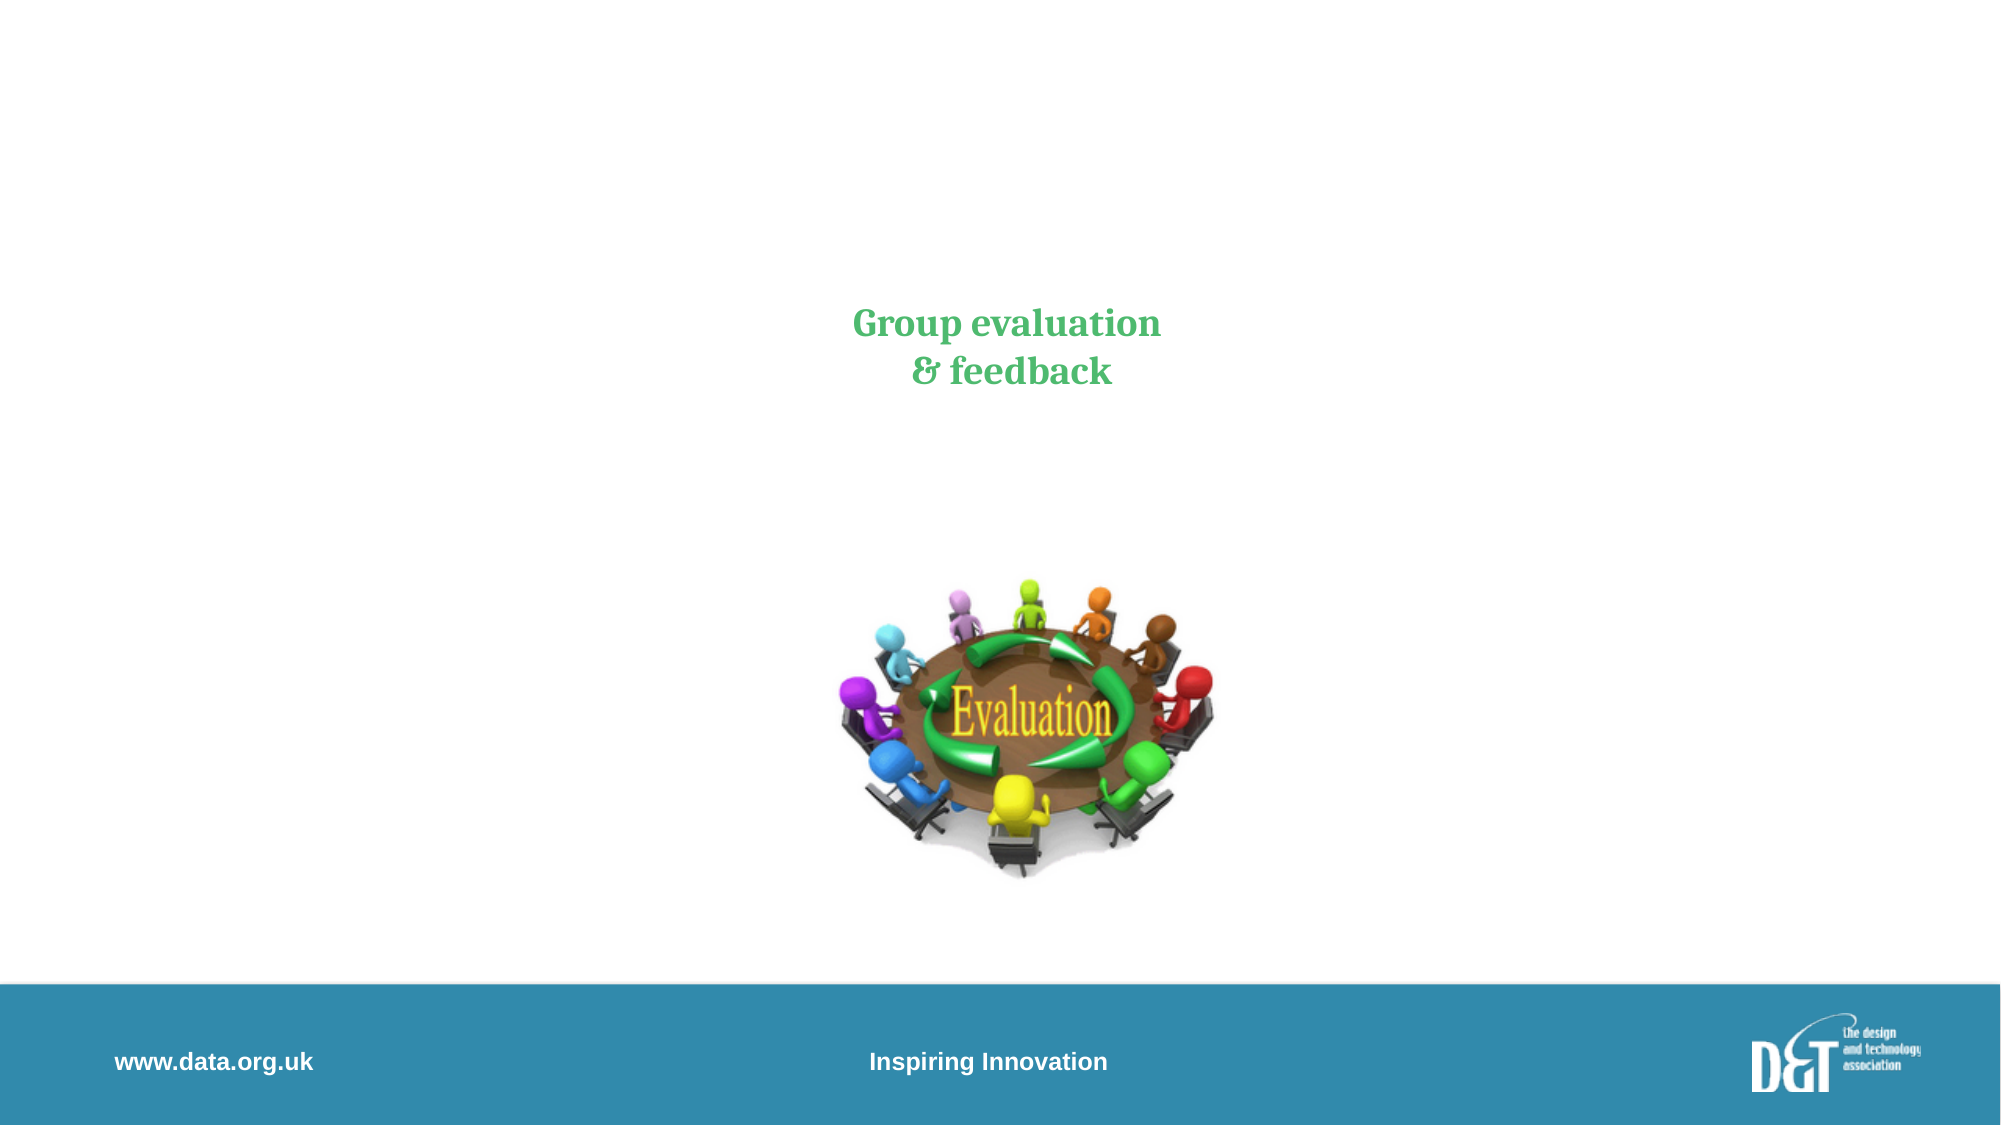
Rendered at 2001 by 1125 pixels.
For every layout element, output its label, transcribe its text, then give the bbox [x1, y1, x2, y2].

picture [827, 521, 1234, 928]
title Group evaluation & feedback [111, 287, 1912, 402]
